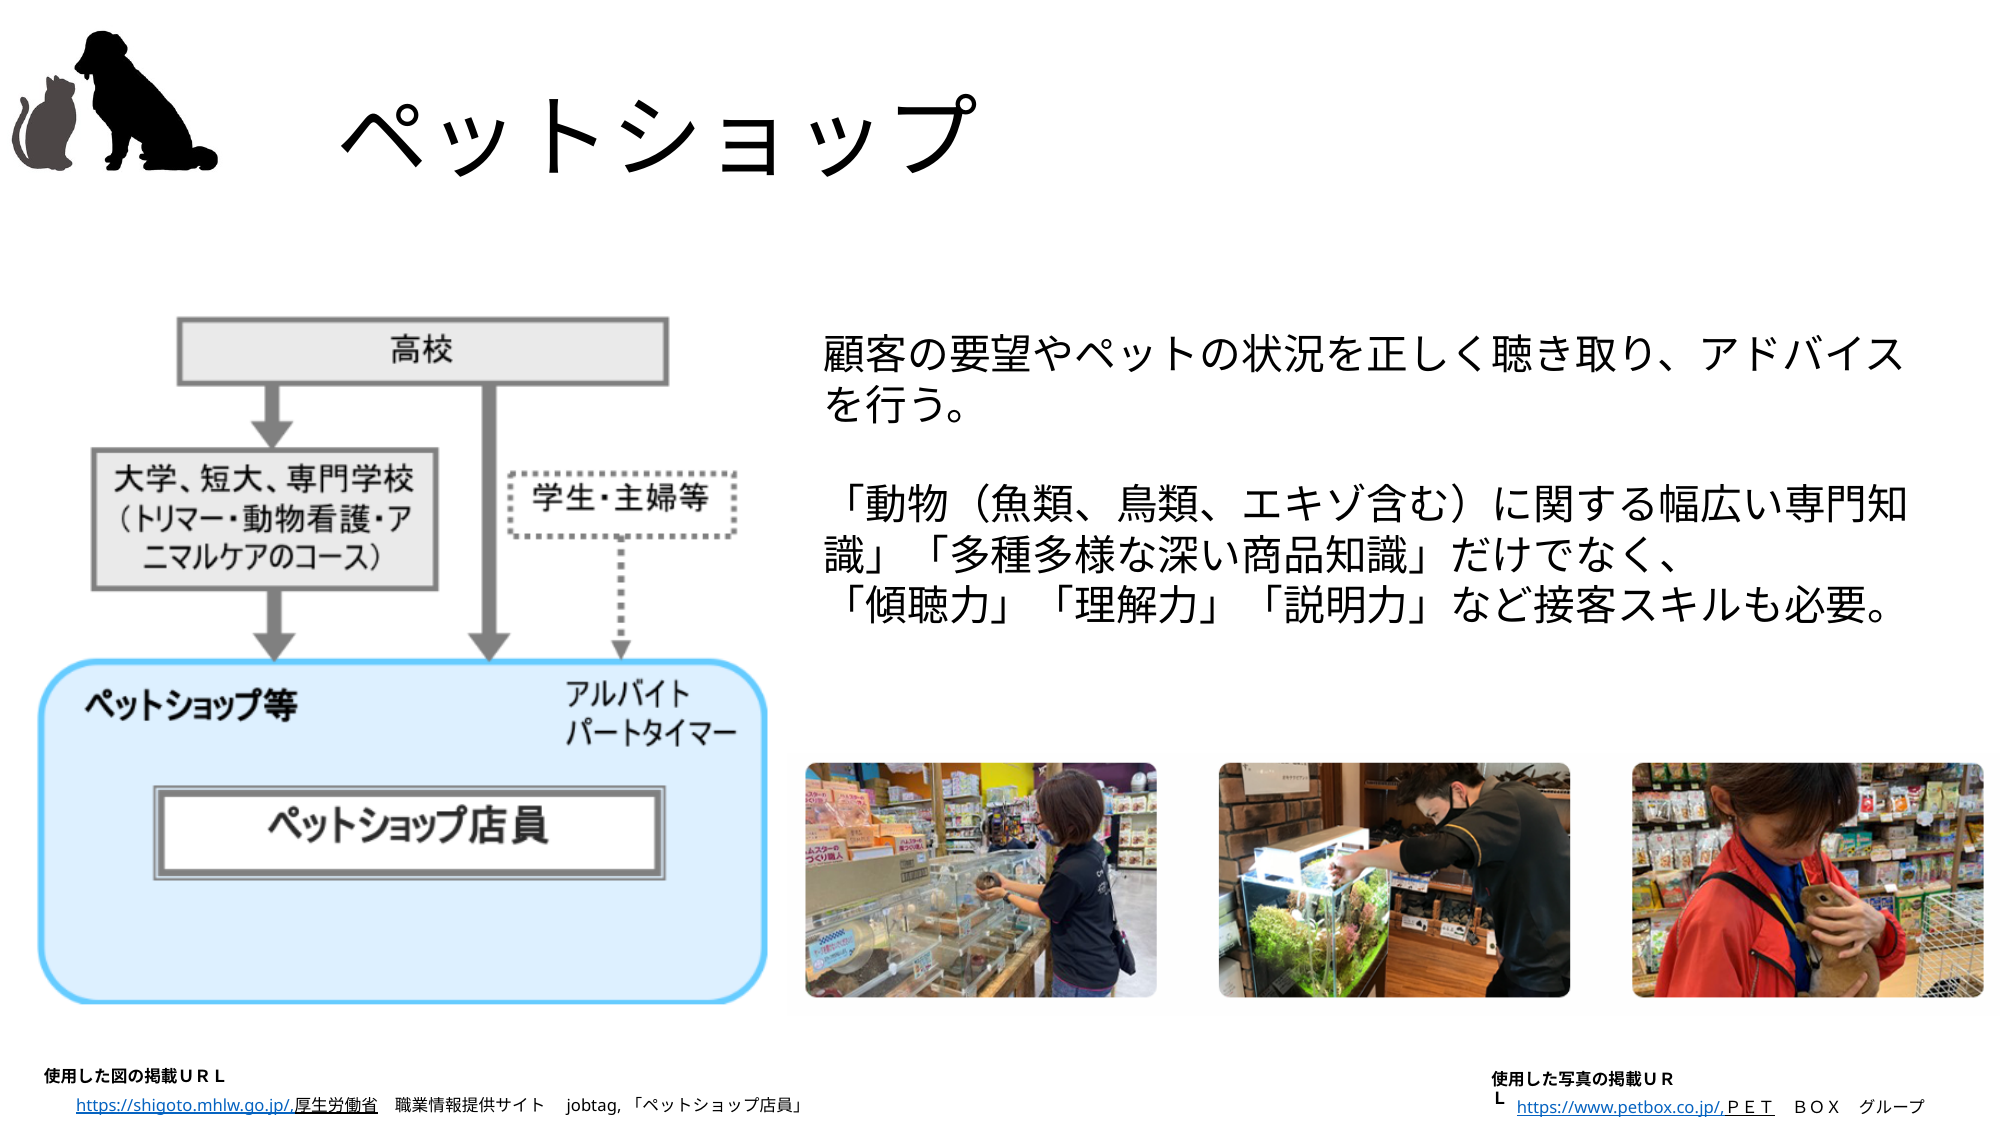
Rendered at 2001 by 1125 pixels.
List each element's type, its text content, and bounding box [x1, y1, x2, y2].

picture [787, 753, 2000, 1016]
text_box https://www.petbox.co.jp/,ＰＥＴ ＢＯＸ グループ [1502, 1089, 1963, 1125]
text_box 使用した写真の掲載ＵＲＬ [1476, 1061, 1694, 1116]
picture [6, 25, 227, 180]
picture [0, 302, 772, 1016]
text_box https://shigoto.mhlw.go.jp/,厚生労働省 職業情報提供サイト jobtag,「ペットショップ店員」 [61, 1086, 1207, 1125]
text_box 使用した図の掲載ＵＲＬ [29, 1058, 243, 1094]
text_box 顧客の要望やペットの状況を正しく聴き取り、アドバイスを行う。 「動物（魚類、鳥類、エキゾ含む）に関する幅広い専門知識」「多種多様な深い商品知識」だけでなく、 「傾聴力」「理解力」「説明力」など接客スキルも必要。 [809, 320, 1957, 636]
text_box ペットショップ [267, 60, 1047, 198]
